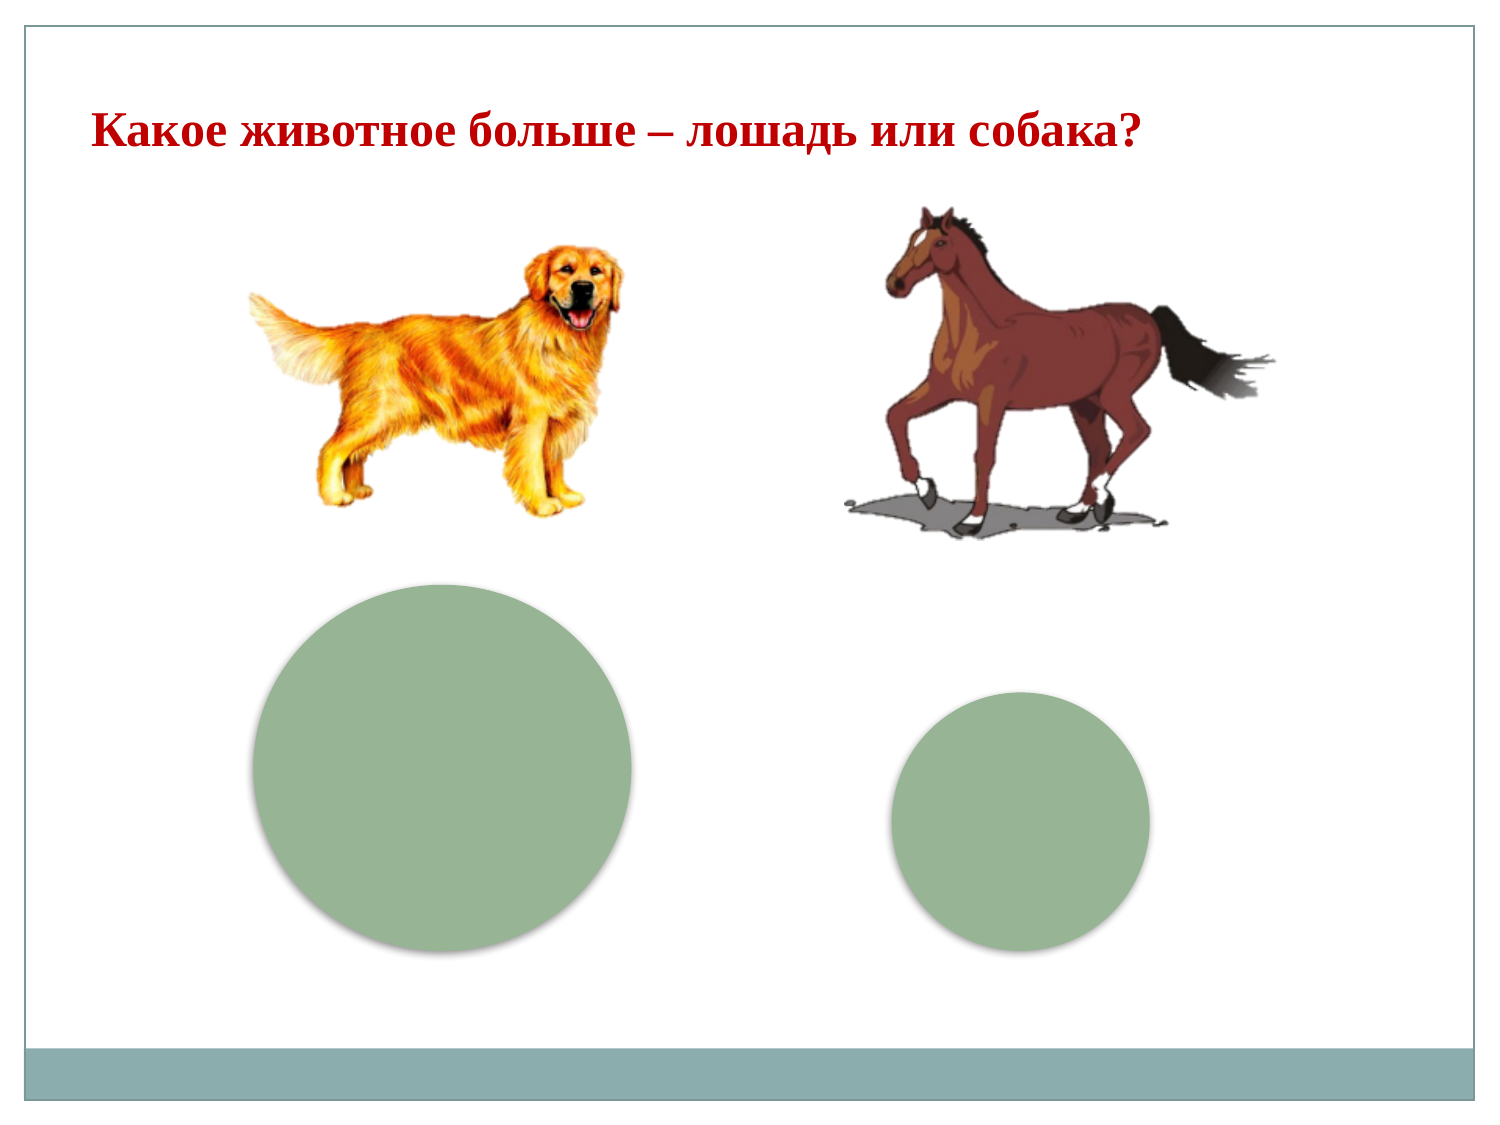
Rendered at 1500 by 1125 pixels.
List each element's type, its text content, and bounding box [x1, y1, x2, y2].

text_box [253, 584, 632, 951]
text_box Какое животное больше – лошадь или собака? [76, 88, 1424, 164]
text_box [891, 692, 1150, 951]
picture [238, 224, 637, 523]
picture [844, 205, 1287, 541]
